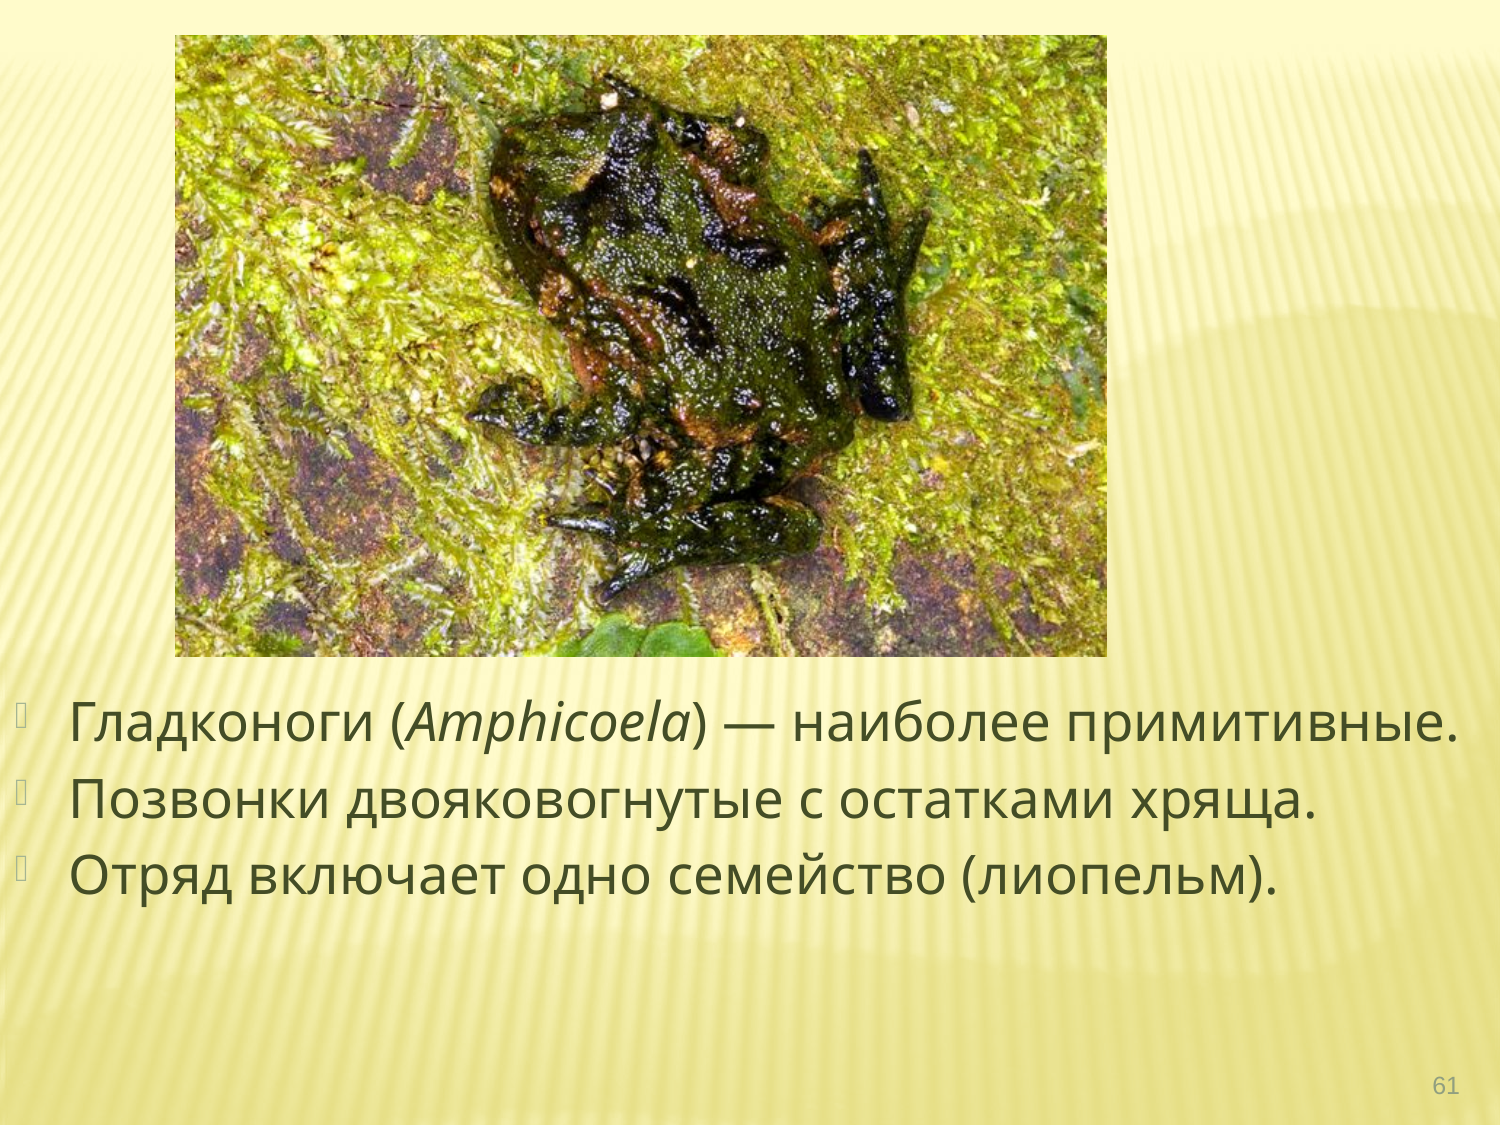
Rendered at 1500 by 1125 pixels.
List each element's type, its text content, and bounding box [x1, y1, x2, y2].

slide_number 61 [1350, 1062, 1475, 1103]
picture [175, 34, 1107, 657]
list Гладконоги (Amphicoela) — наиболее примитивные. Позвонки двояковогнутые с остатками хряща. Отряд включает одно семейство (лиопельм). [0, 679, 1500, 998]
